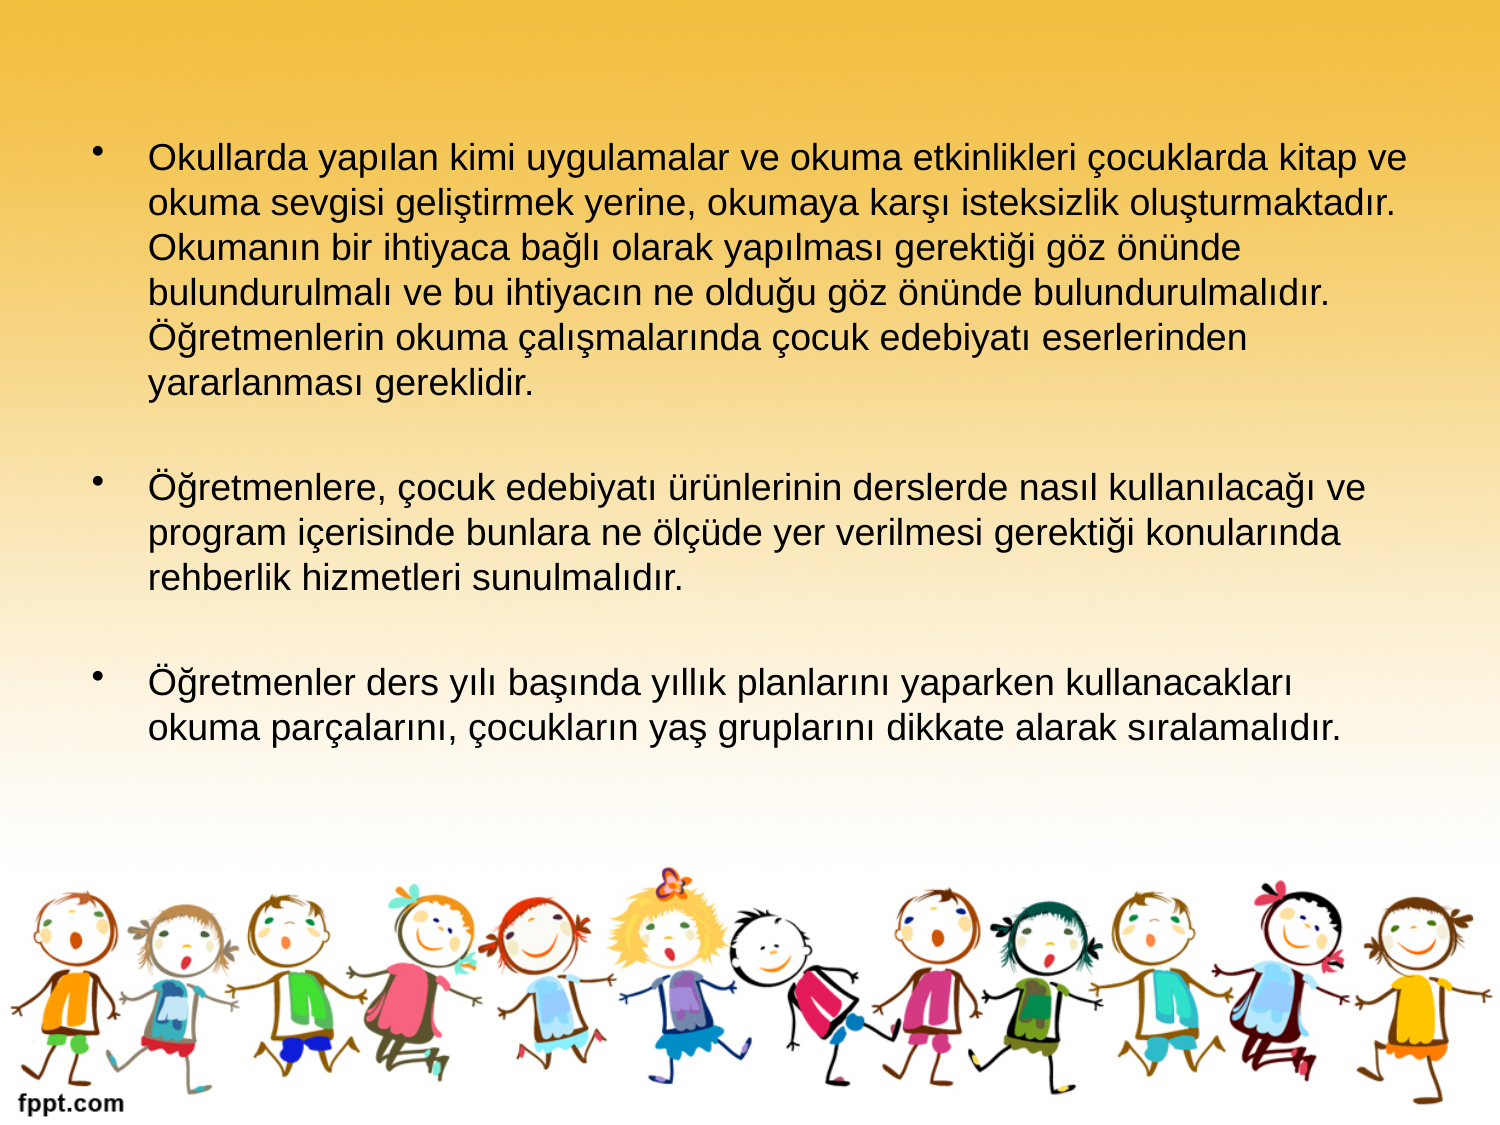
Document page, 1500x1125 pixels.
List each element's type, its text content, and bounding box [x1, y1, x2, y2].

list Okullarda yapılan kimi uygulamalar ve okuma etkinlikleri çocuklarda kitap ve okuma sevgisi geliştirmek yerine, okumaya karşı isteksizlik oluşturmaktadır. Okumanın bir ihtiyaca bağlı olarak yapılması gerektiği göz önünde bulundurulmalı ve bu ihtiyacın ne olduğu göz önünde bulundurulmalıdır. Öğretmenlerin okuma çalışmalarında çocuk edebiyatı eserlerinden yararlanması gereklidir. Öğretmenlere, çocuk edebiyatı ürünlerinin derslerde nasıl kullanılacağı ve program içerisinde bunlara ne ölçüde yer verilmesi gerektiği konularında rehberlik hizmetleri sunulmalıdır. Öğretmenler ders yılı başında yıllık planlarını yaparken kullanacakları okuma parçalarını, çocukların yaş gruplarını dikkate alarak sıralamalıdır. [76, 125, 1427, 869]
picture [0, 0, 1500, 1125]
